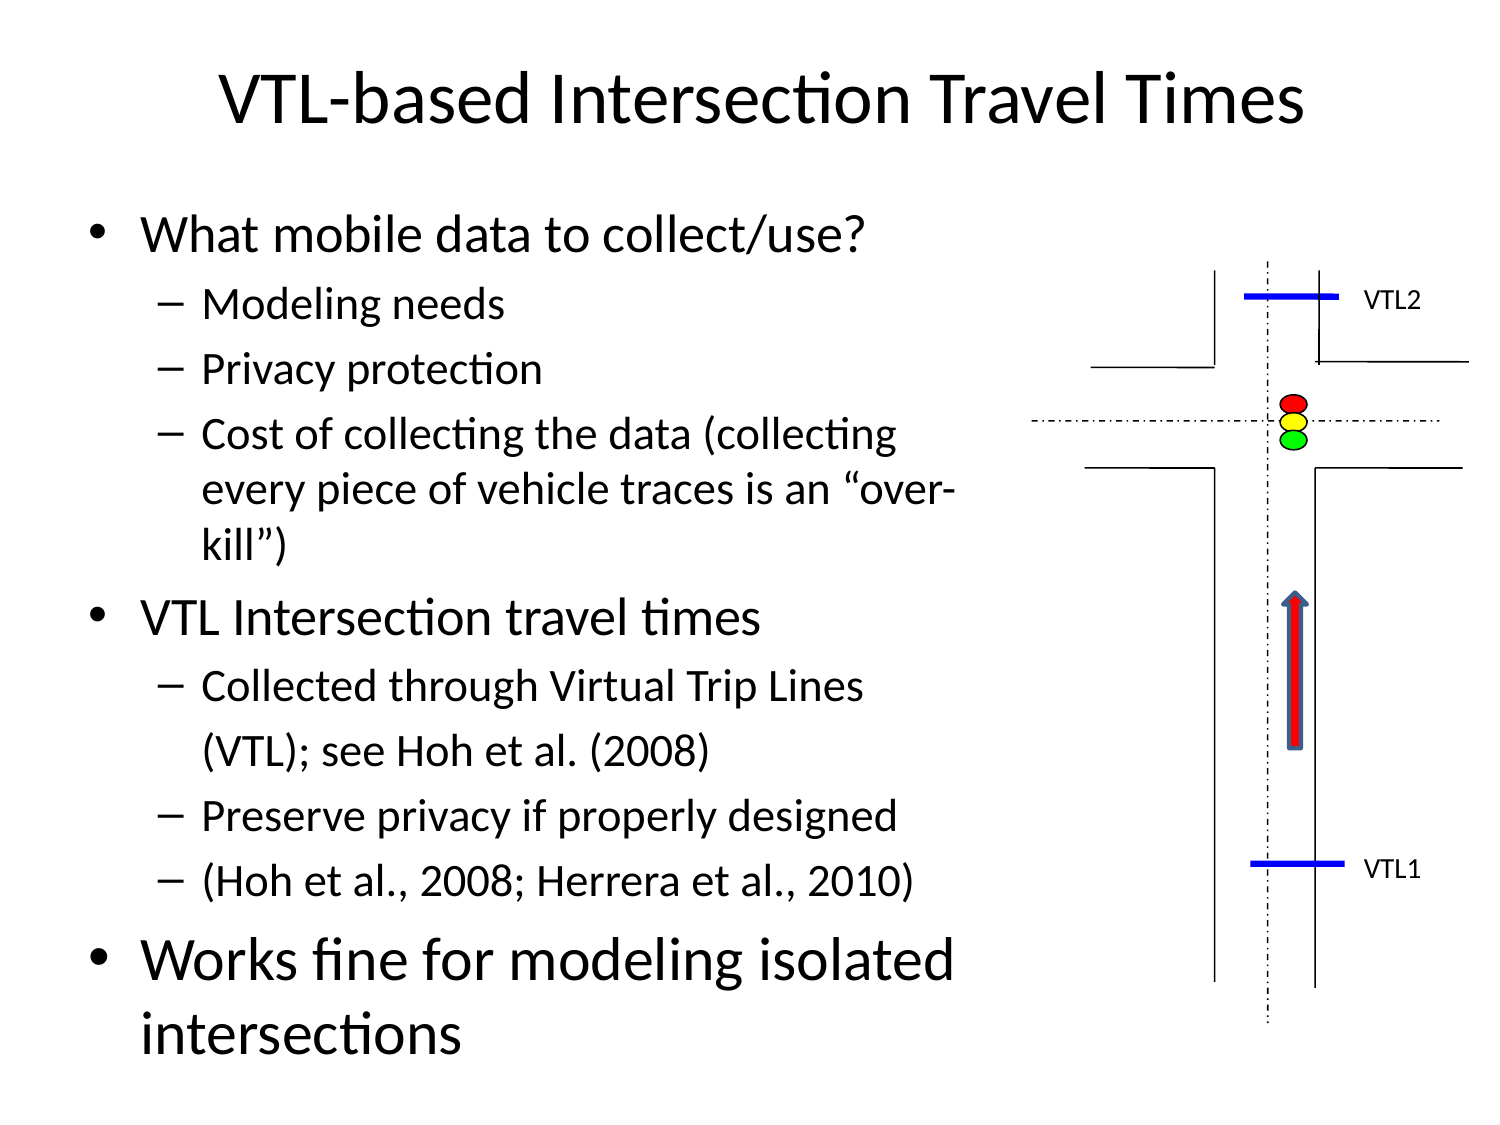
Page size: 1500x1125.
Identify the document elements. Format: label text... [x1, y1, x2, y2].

text_box [1280, 412, 1308, 431]
text_box [1281, 590, 1309, 751]
text_box [1280, 394, 1308, 413]
list What mobile data to collect/use? Modeling needs Privacy protection Cost of collecting the data (collecting every piece of vehicle traces is an “over-kill”) VTL Intersection travel times Collected through Virtual Trip Lines (VTL); see Hoh et al. (2008) Preserve privacy if properly designed (Hoh et al., 2008; Herrera et al., 2010) Works fine for modeling isolated intersections [73, 191, 1014, 1078]
text_box VTL2 [1348, 273, 1463, 323]
text_box VTL1 [1348, 842, 1463, 892]
text_box [1280, 430, 1308, 450]
title VTL-based Intersection Travel Times [87, 0, 1438, 188]
